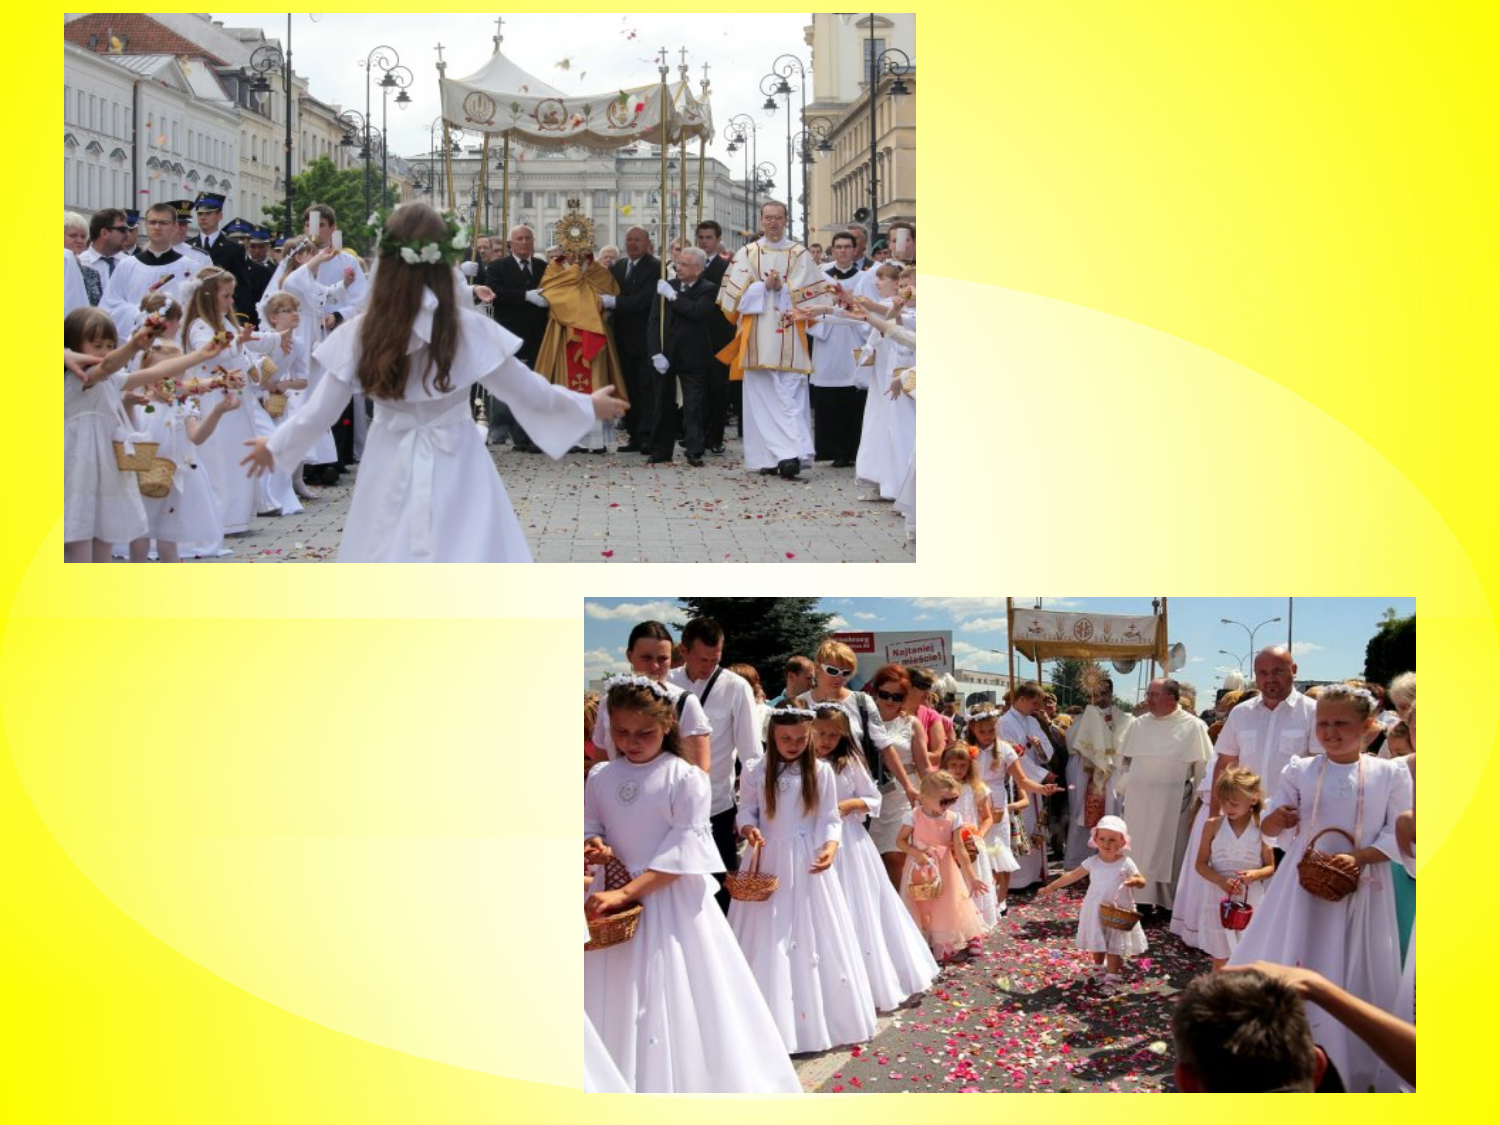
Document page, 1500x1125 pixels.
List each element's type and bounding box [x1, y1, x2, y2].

picture [64, 13, 916, 563]
picture [584, 597, 1416, 1094]
